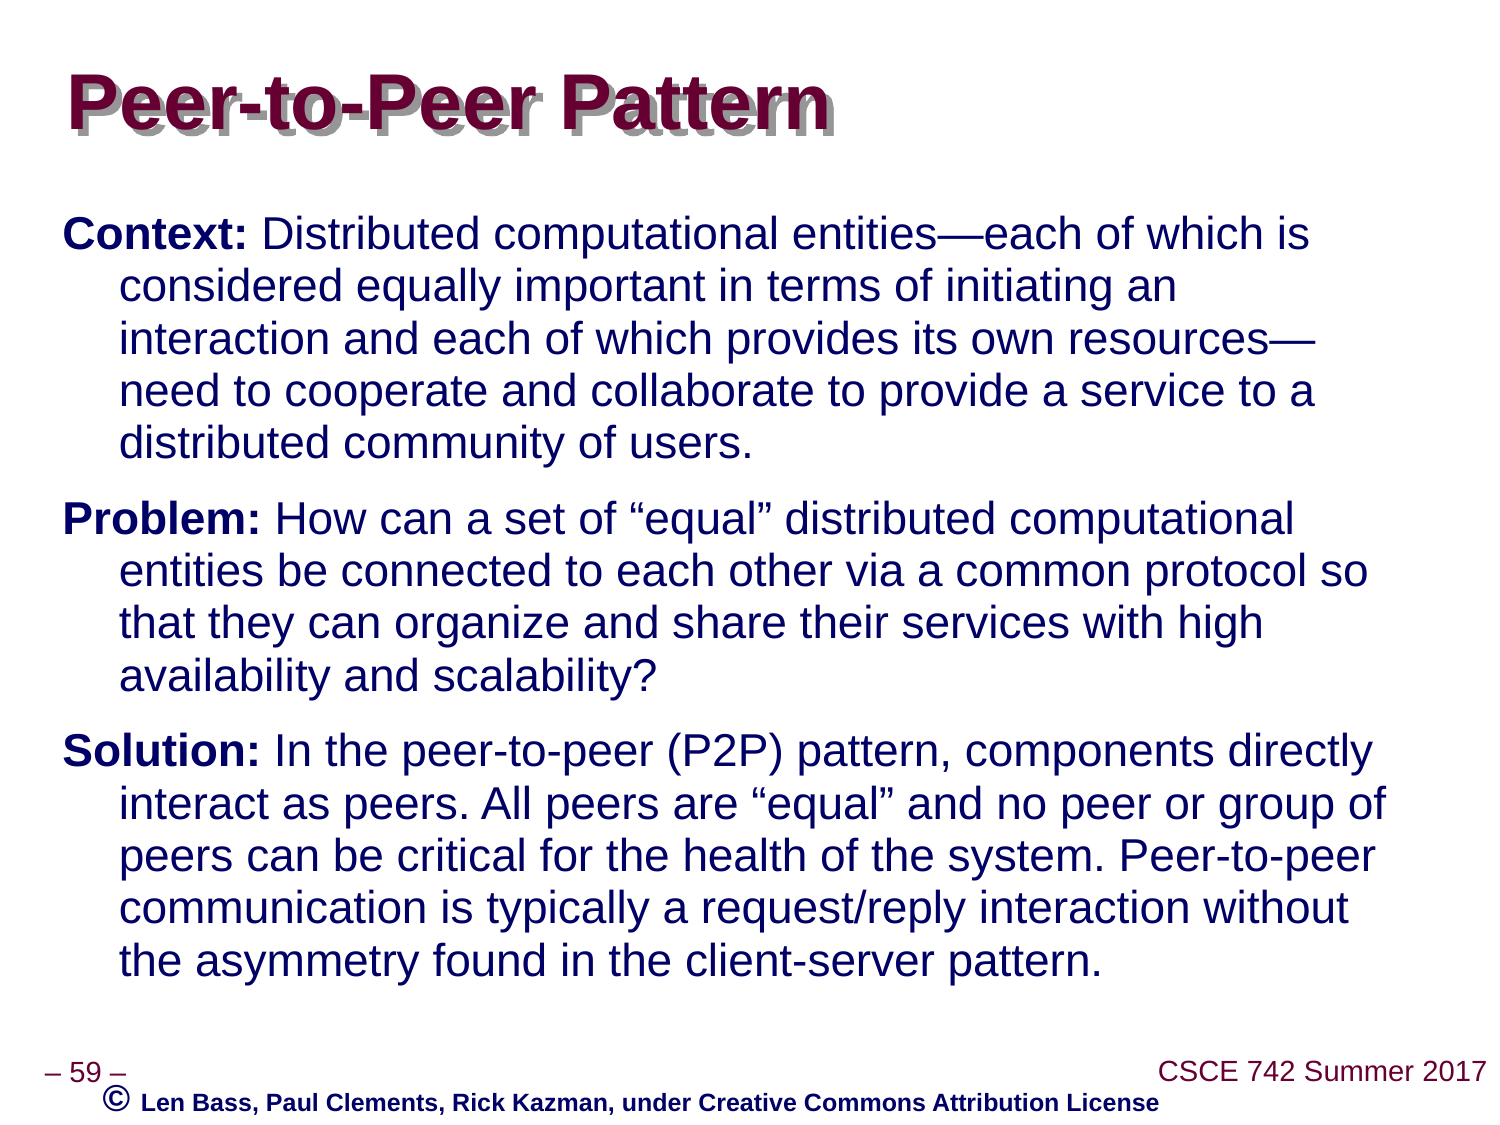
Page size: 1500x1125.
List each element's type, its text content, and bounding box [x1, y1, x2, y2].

title Peer-to-Peer Pattern [66, 40, 1497, 169]
footer © Len Bass, Paul Clements, Rick Kazman, under Creative Commons Attribution License [87, 1066, 1188, 1113]
list Context: Distributed computational entities—each of which is considered equally important in terms of initiating an interaction and each of which provides its own resources—need to cooperate and collaborate to provide a service to a distributed community of users. Problem: How can a set of “equal” distributed computational entities be connected to each other via a common protocol so that they can organize and share their services with high availability and scalability? Solution: In the peer-to-peer (P2P) pattern, components directly interact as peers. All peers are “equal” and no peer or group of peers can be critical for the health of the system. Peer-to-peer communication is typically a request/reply interaction without the asymmetry found in the client-server pattern. [47, 199, 1411, 1058]
